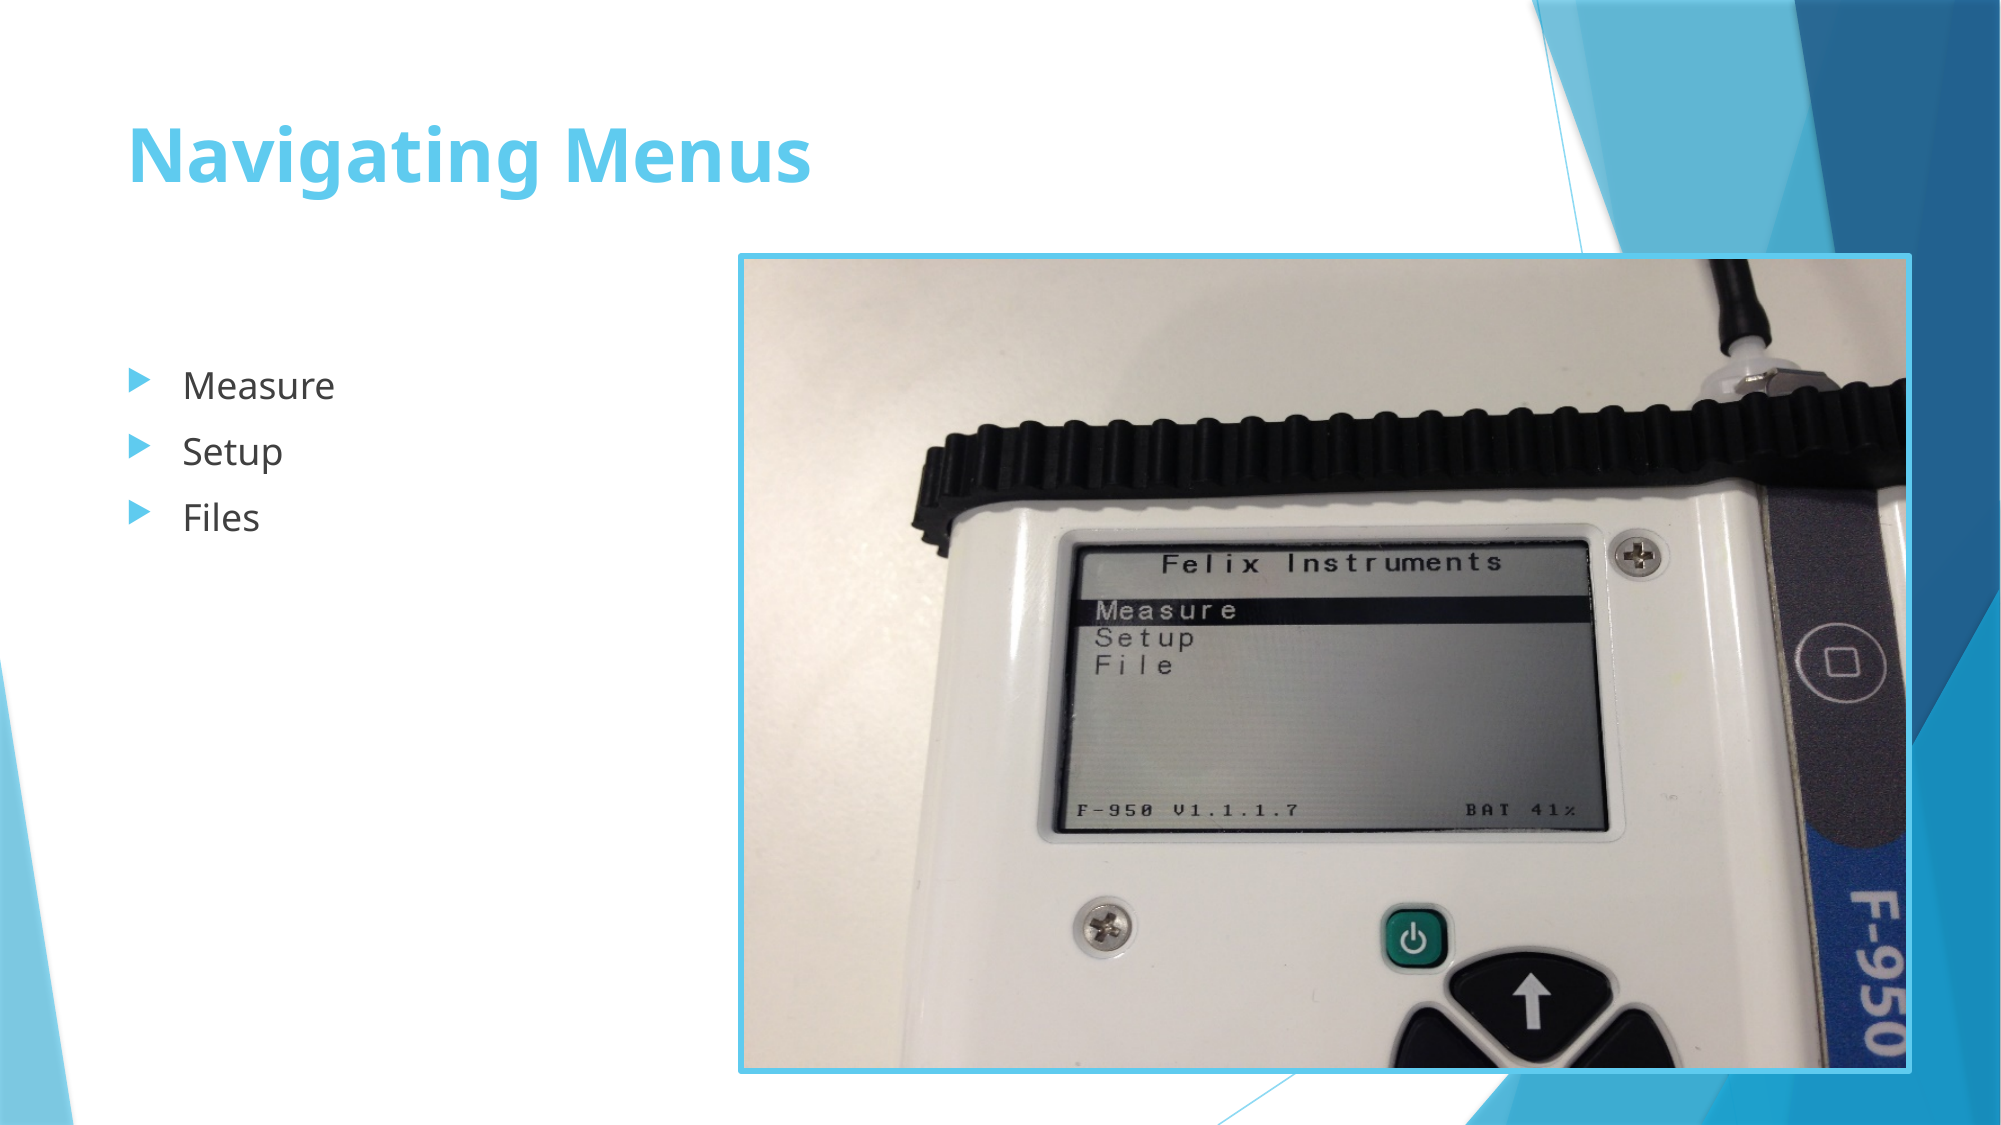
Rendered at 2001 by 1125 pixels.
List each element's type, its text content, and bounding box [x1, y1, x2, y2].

title Navigating Menus [111, 99, 1522, 317]
picture [743, 258, 1907, 1069]
list Measure Setup Files [111, 354, 738, 992]
